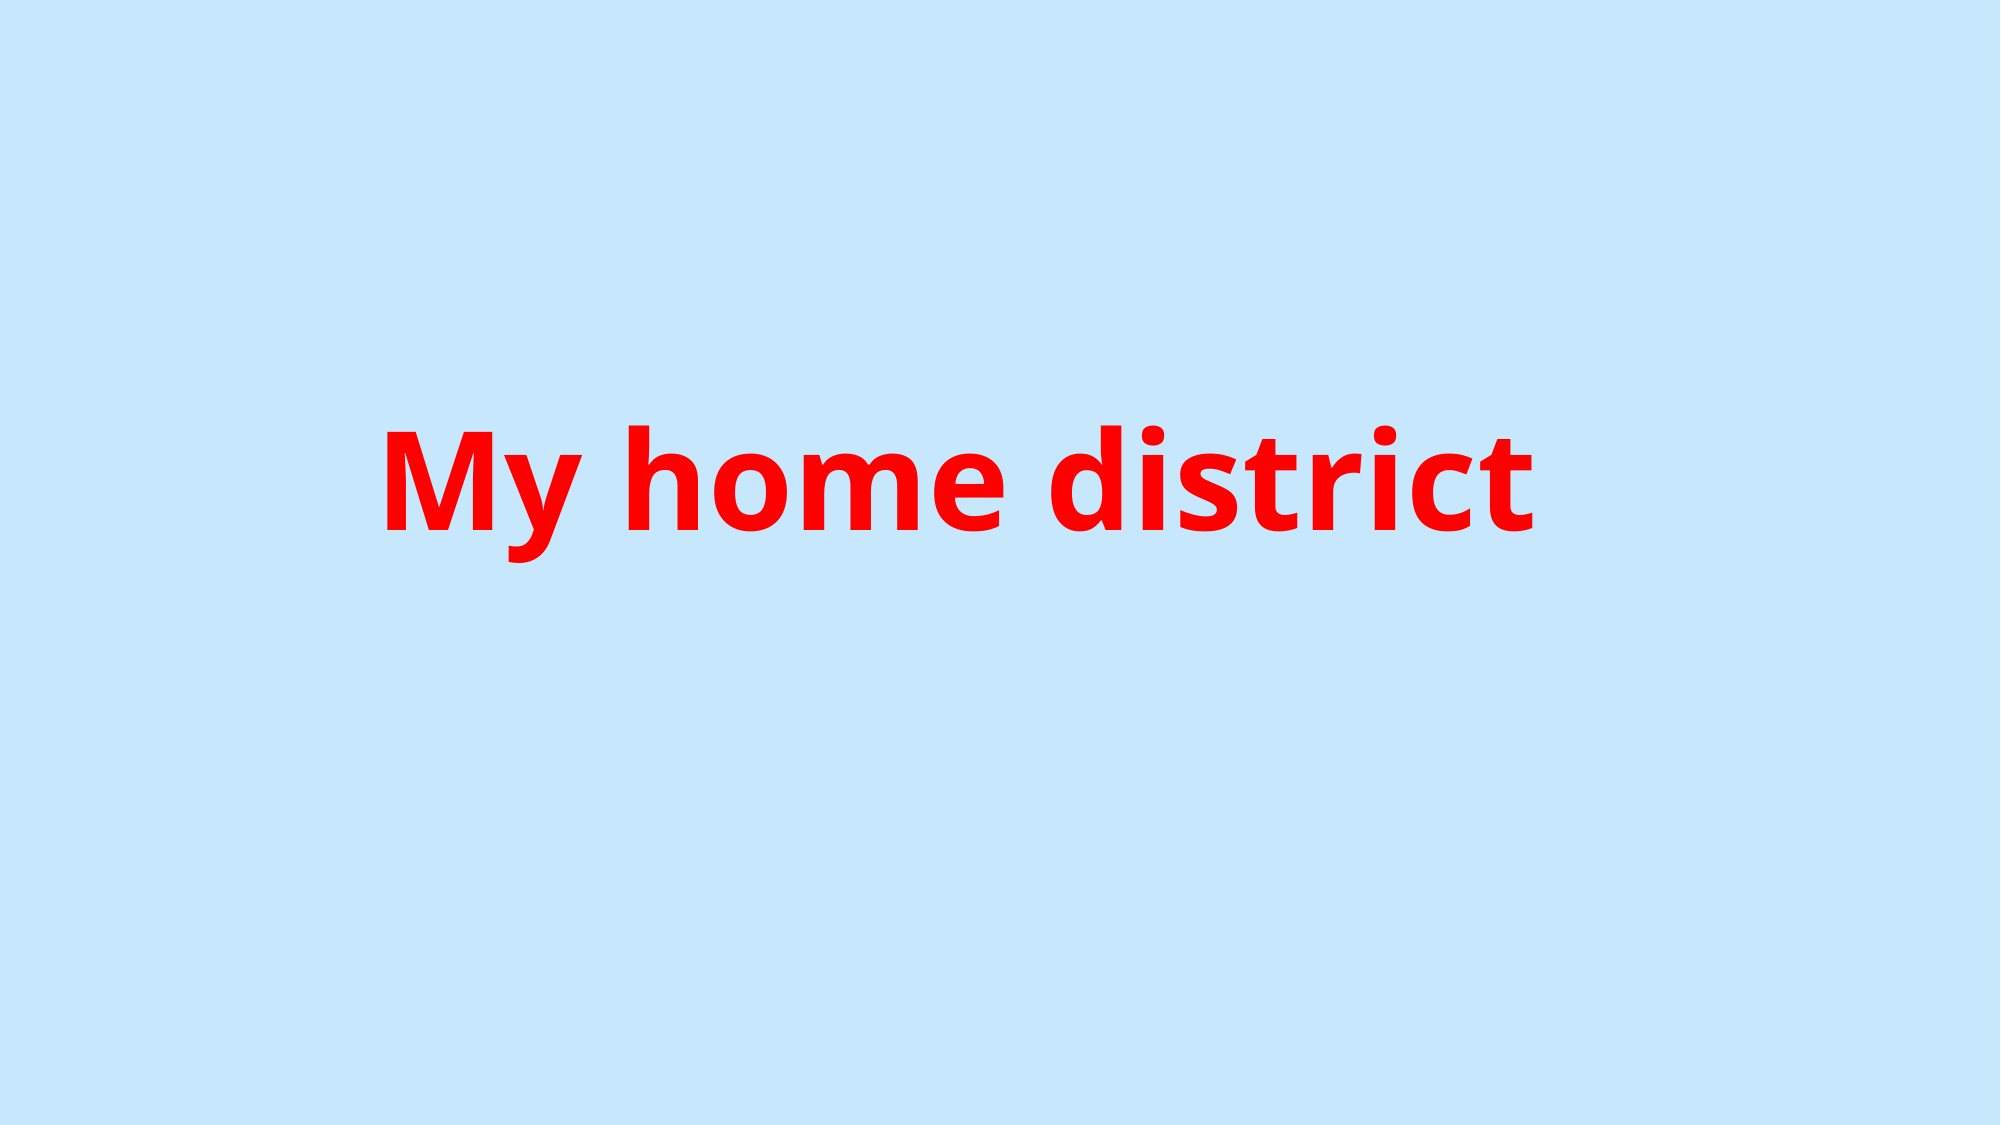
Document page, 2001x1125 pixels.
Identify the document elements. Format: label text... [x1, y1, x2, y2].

text_box My home district [360, 385, 1711, 565]
